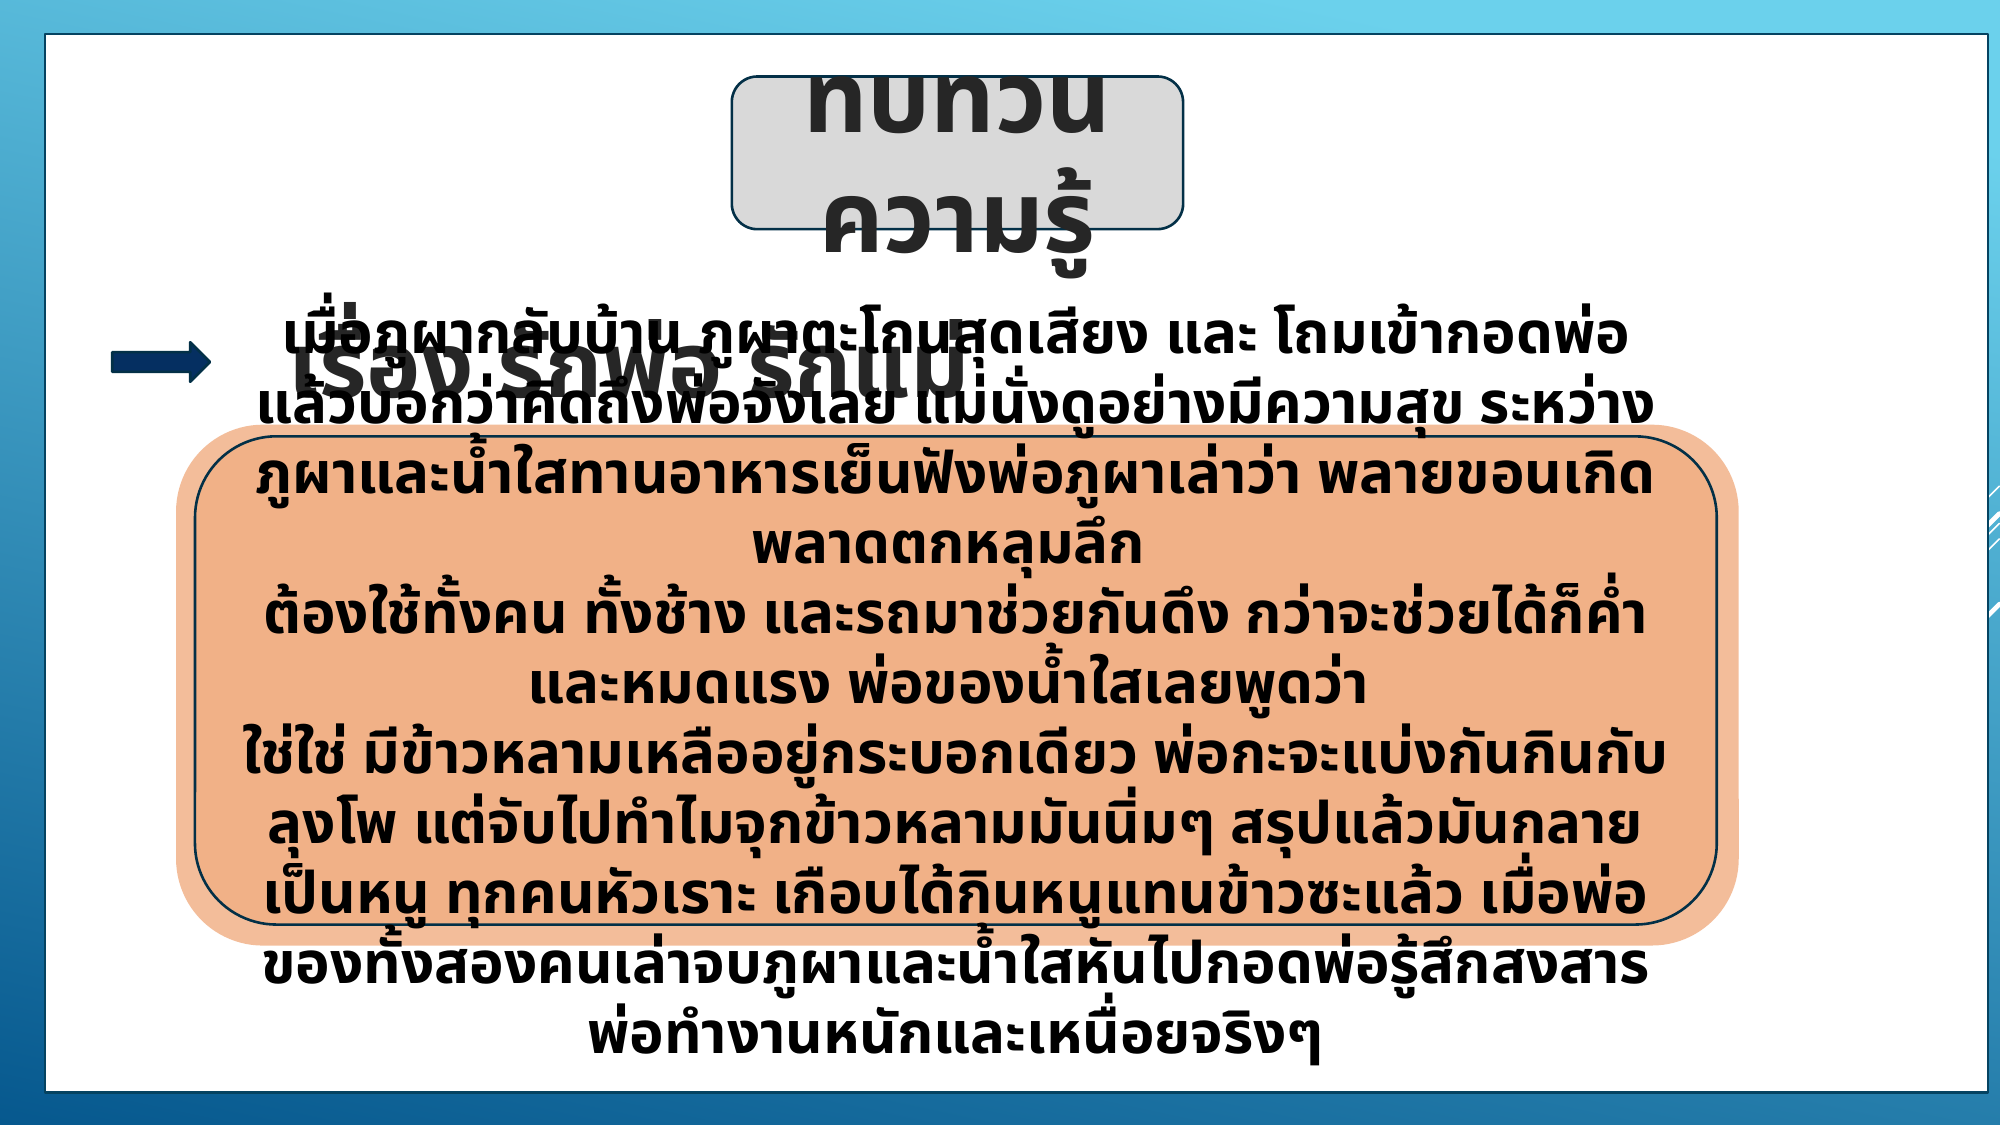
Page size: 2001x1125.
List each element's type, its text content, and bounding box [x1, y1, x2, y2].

text_box ทบทวนความรู้ [730, 75, 1185, 231]
text_box [110, 341, 211, 383]
text_box เรื่อง รักพ่อ รักแม่ [274, 298, 1218, 424]
text_box [44, 33, 1989, 1094]
text_box เ [176, 424, 1739, 946]
text_box เมื่อภูผากลับบ้าน ภูผาตะโกนสุดเสียง และ โถมเข้ากอดพ่อ แล้วบอกว่าคิดถึงพ่อจังเลย แม่นั่งดูอย่างมีความสุข ระหว่างภูผาและน้ำใสทานอาหารเย็นฟังพ่อภูผาเล่าว่า พลายขอนเกิดพลาดตกหลุมลึก ต้องใช้ทั้งคน ทั้งช้าง และรถมาช่วยกันดึง กว่าจะช่วยได้ก็ค่ำ และหมดแรง พ่อของน้ำใสเลยพูดว่า ใช่ใช่ มีข้าวหลามเหลืออยู่กระบอกเดียว พ่อกะจะแบ่งกันกินกับลุงโพ แต่จับไปทำไมจุกข้าวหลามมันนิ่มๆ สรุปแล้วมันกลายเป็นหนู ทุกคนหัวเราะ เกือบได้กินหนูแทนข้าวซะแล้ว เมื่อพ่อของทั้งสองคนเล่าจบภูผาและน้ำใสหันไปกอดพ่อรู้สึกสงสาร พ่อทำงานหนักและเหนื่อยจริงๆ [193, 435, 1719, 926]
